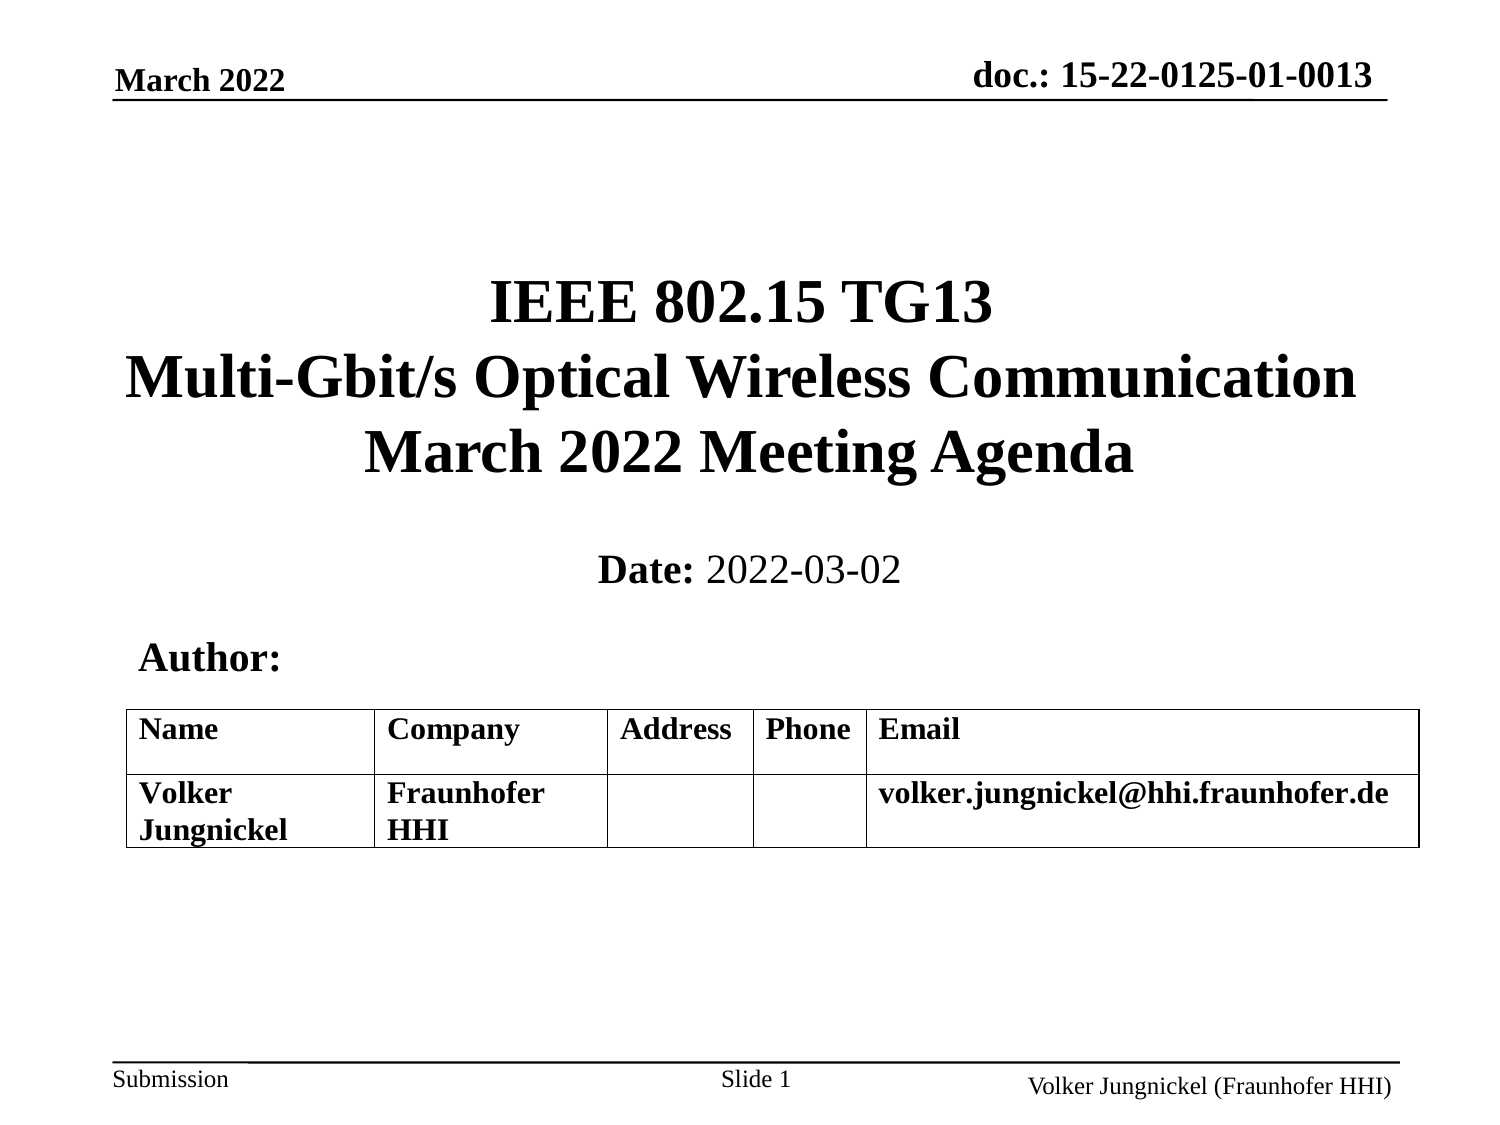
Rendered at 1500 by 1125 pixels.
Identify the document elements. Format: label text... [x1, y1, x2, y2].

footer Volker Jungnickel (Fraunhofer HHI) [1012, 1062, 1439, 1100]
title IEEE 802.15 TG13 Multi-Gbit/s Optical Wireless Communication March 2022 Meeting Agenda [87, 284, 1413, 460]
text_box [109, 709, 1500, 901]
list Date: 2022-03-02 [112, 534, 1388, 598]
text_box Author: [112, 622, 350, 685]
slide_number Slide 1 [711, 1061, 801, 1093]
